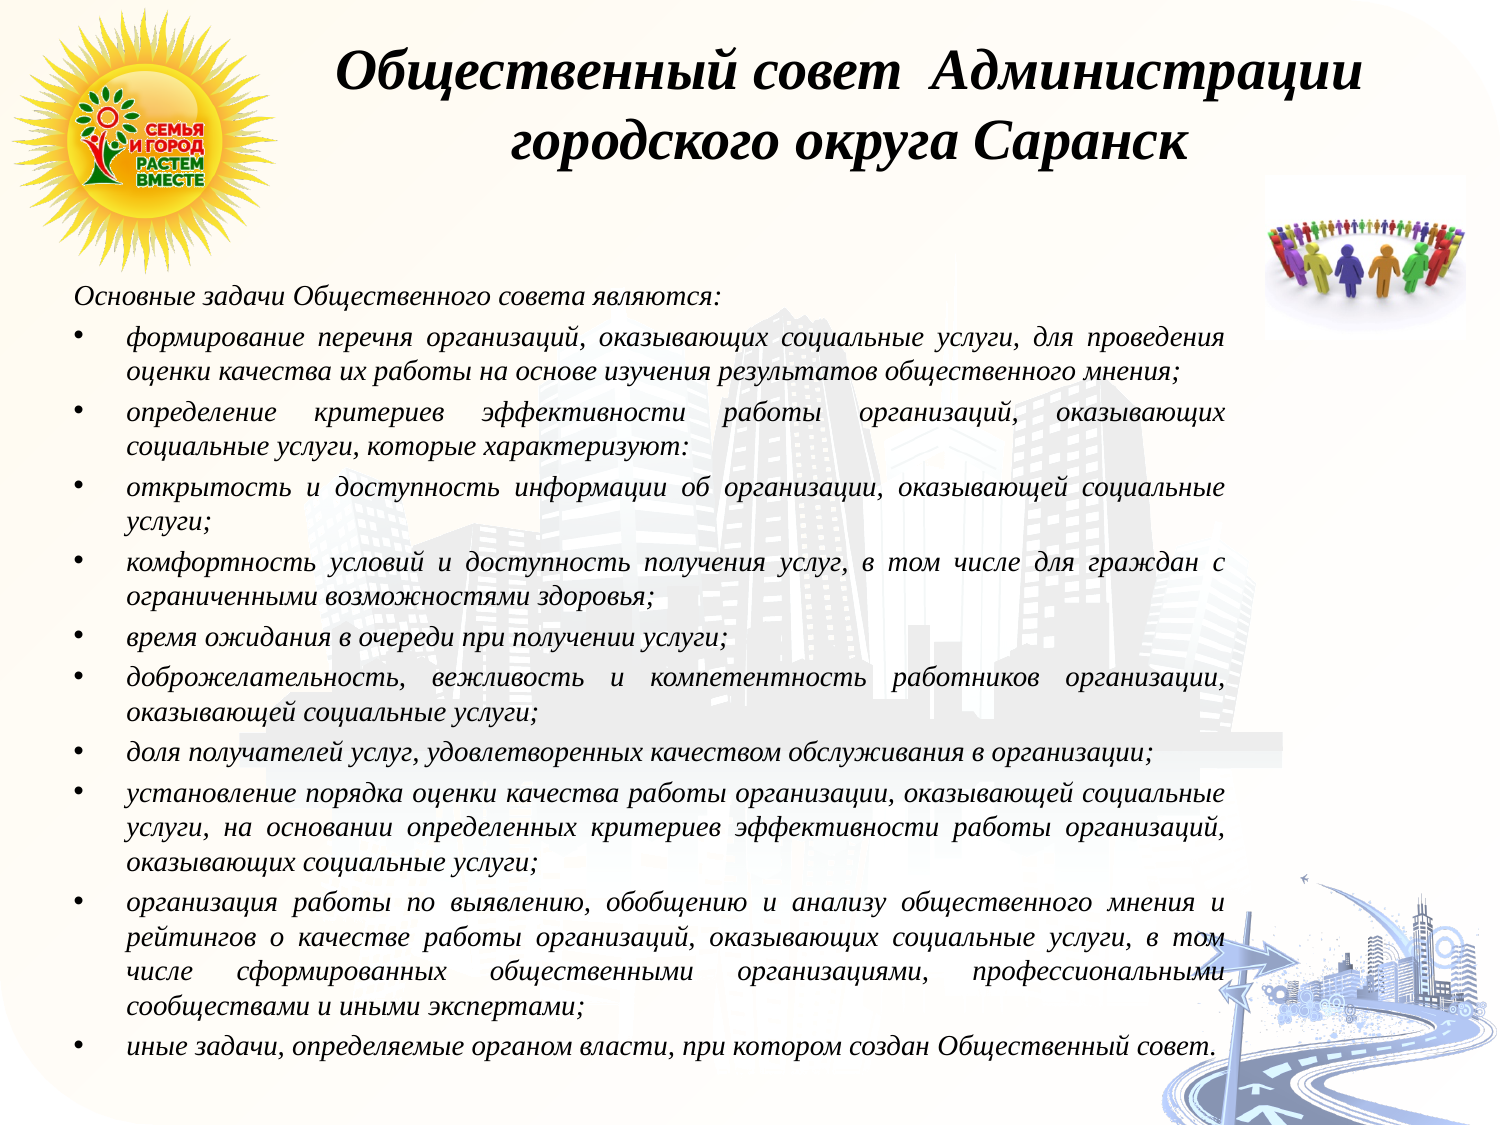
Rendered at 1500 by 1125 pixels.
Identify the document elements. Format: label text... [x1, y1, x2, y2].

picture [35, 70, 234, 211]
list Основные задачи Общественного совета являются: формирование перечня организаций, оказывающих социальные услуги, для проведения оценки качества их работы на основе изучения результатов общественного мнения; определение критериев эффективности работы организаций, оказывающих социальные услуги, которые характеризуют: открытость и доступность информации об организации, оказывающей социальные услуги; комфортность условий и доступность получения услуг, в том числе для граждан с ограниченными возможностями здоровья; время ожидания в очереди при получении услуги; доброжелательность, вежливость и компетентность работников организации, оказывающей социальные услуги; доля получателей услуг, удовлетворенных качеством обслуживания в организации; установление порядка оценки качества работы организации, оказывающей социальные услуги, на основании определенных критериев эффективности работы организаций, оказывающих социальные услуги; организация работы по выявлению, обобщению и анализу общественного мнения и рейтингов о качестве работы организаций, оказывающих социальные услуги, в том числе сформированных общественными организациями, профессиональными сообществами и иными экспертами; иные задачи, определяемые органом власти, при котором создан Общественный совет. [58, 269, 1243, 1090]
picture [0, 0, 285, 328]
title Общественный совет Администрации городского округа Саранск [234, 23, 1465, 223]
picture [1265, 175, 1466, 341]
